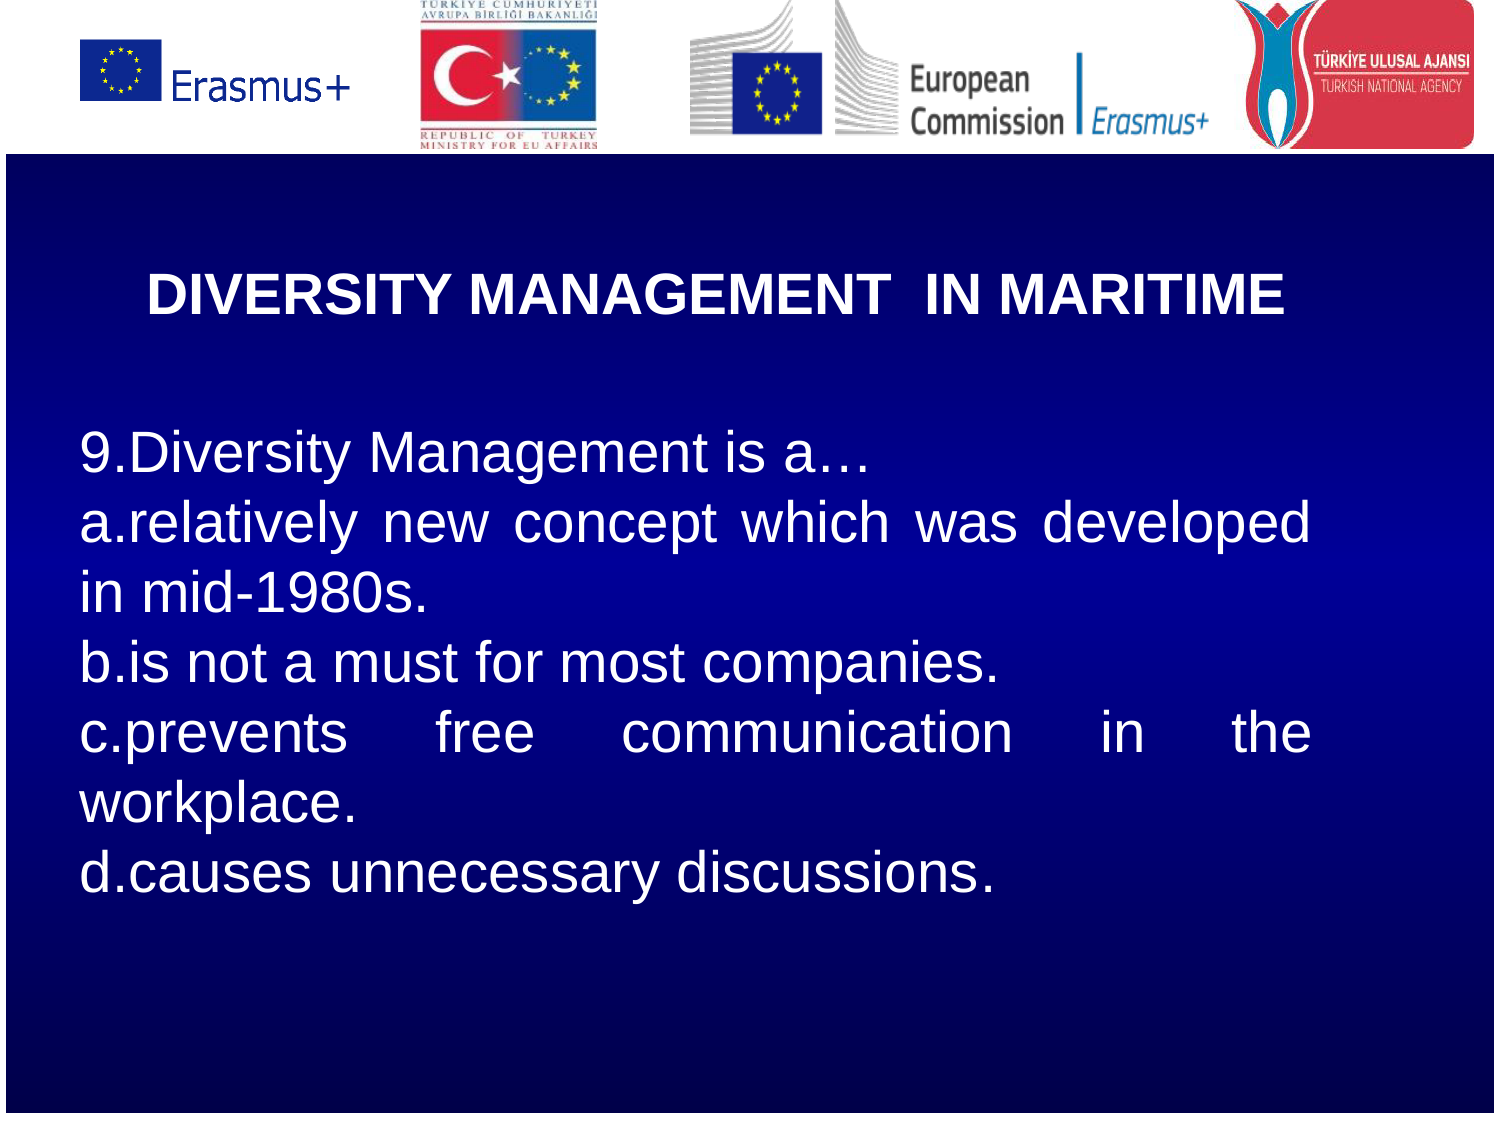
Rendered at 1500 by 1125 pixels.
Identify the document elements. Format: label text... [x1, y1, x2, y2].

subtitle 9.Diversity Management is a… a.relatively new concept which was developed in mid-1980s. b.is not a must for most companies. c.prevents free communication in the workplace. d.causes unnecessary discussions. [64, 361, 1329, 1024]
title DIVERSITY MANAGEMENT IN MARITIME [112, 231, 1388, 362]
picture [64, 21, 365, 119]
picture [1234, 0, 1474, 149]
picture [690, 0, 1211, 145]
picture [420, 0, 597, 149]
